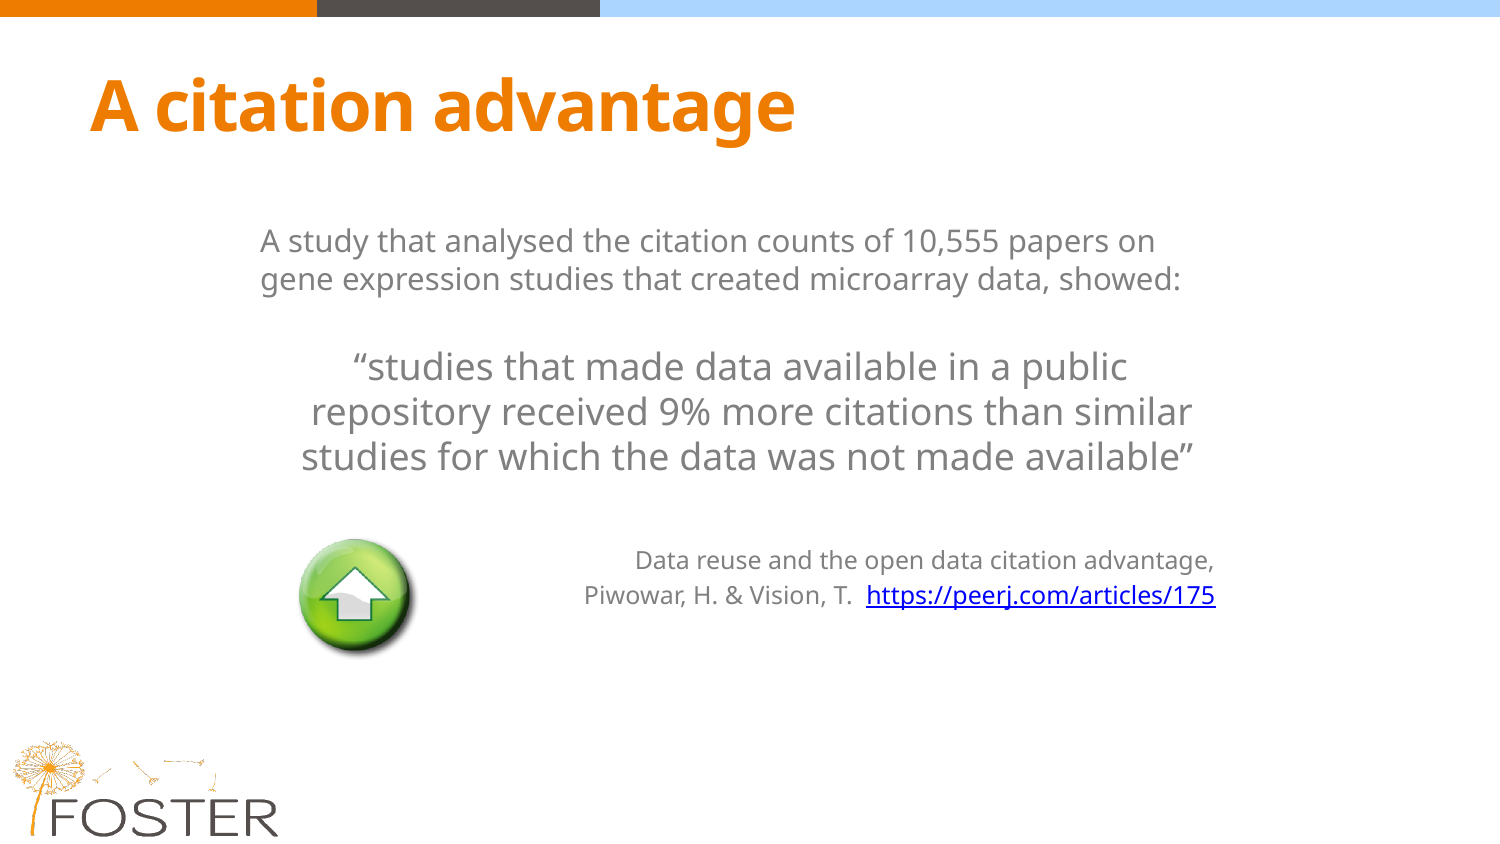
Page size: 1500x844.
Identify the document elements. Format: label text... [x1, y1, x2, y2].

title A citation advantage [75, 41, 1425, 164]
list A study that analysed the citation counts of 10,555 papers on gene expression studies that created microarray data, showed: “studies that made data available in a public repository received 9% more citations than similar studies for which the data was not made available” Data reuse and the open data citation advantage, Piwowar, H. & Vision, T. https://peerj.com/articles/175 [245, 214, 1238, 728]
picture [13, 741, 278, 844]
picture [286, 527, 422, 663]
